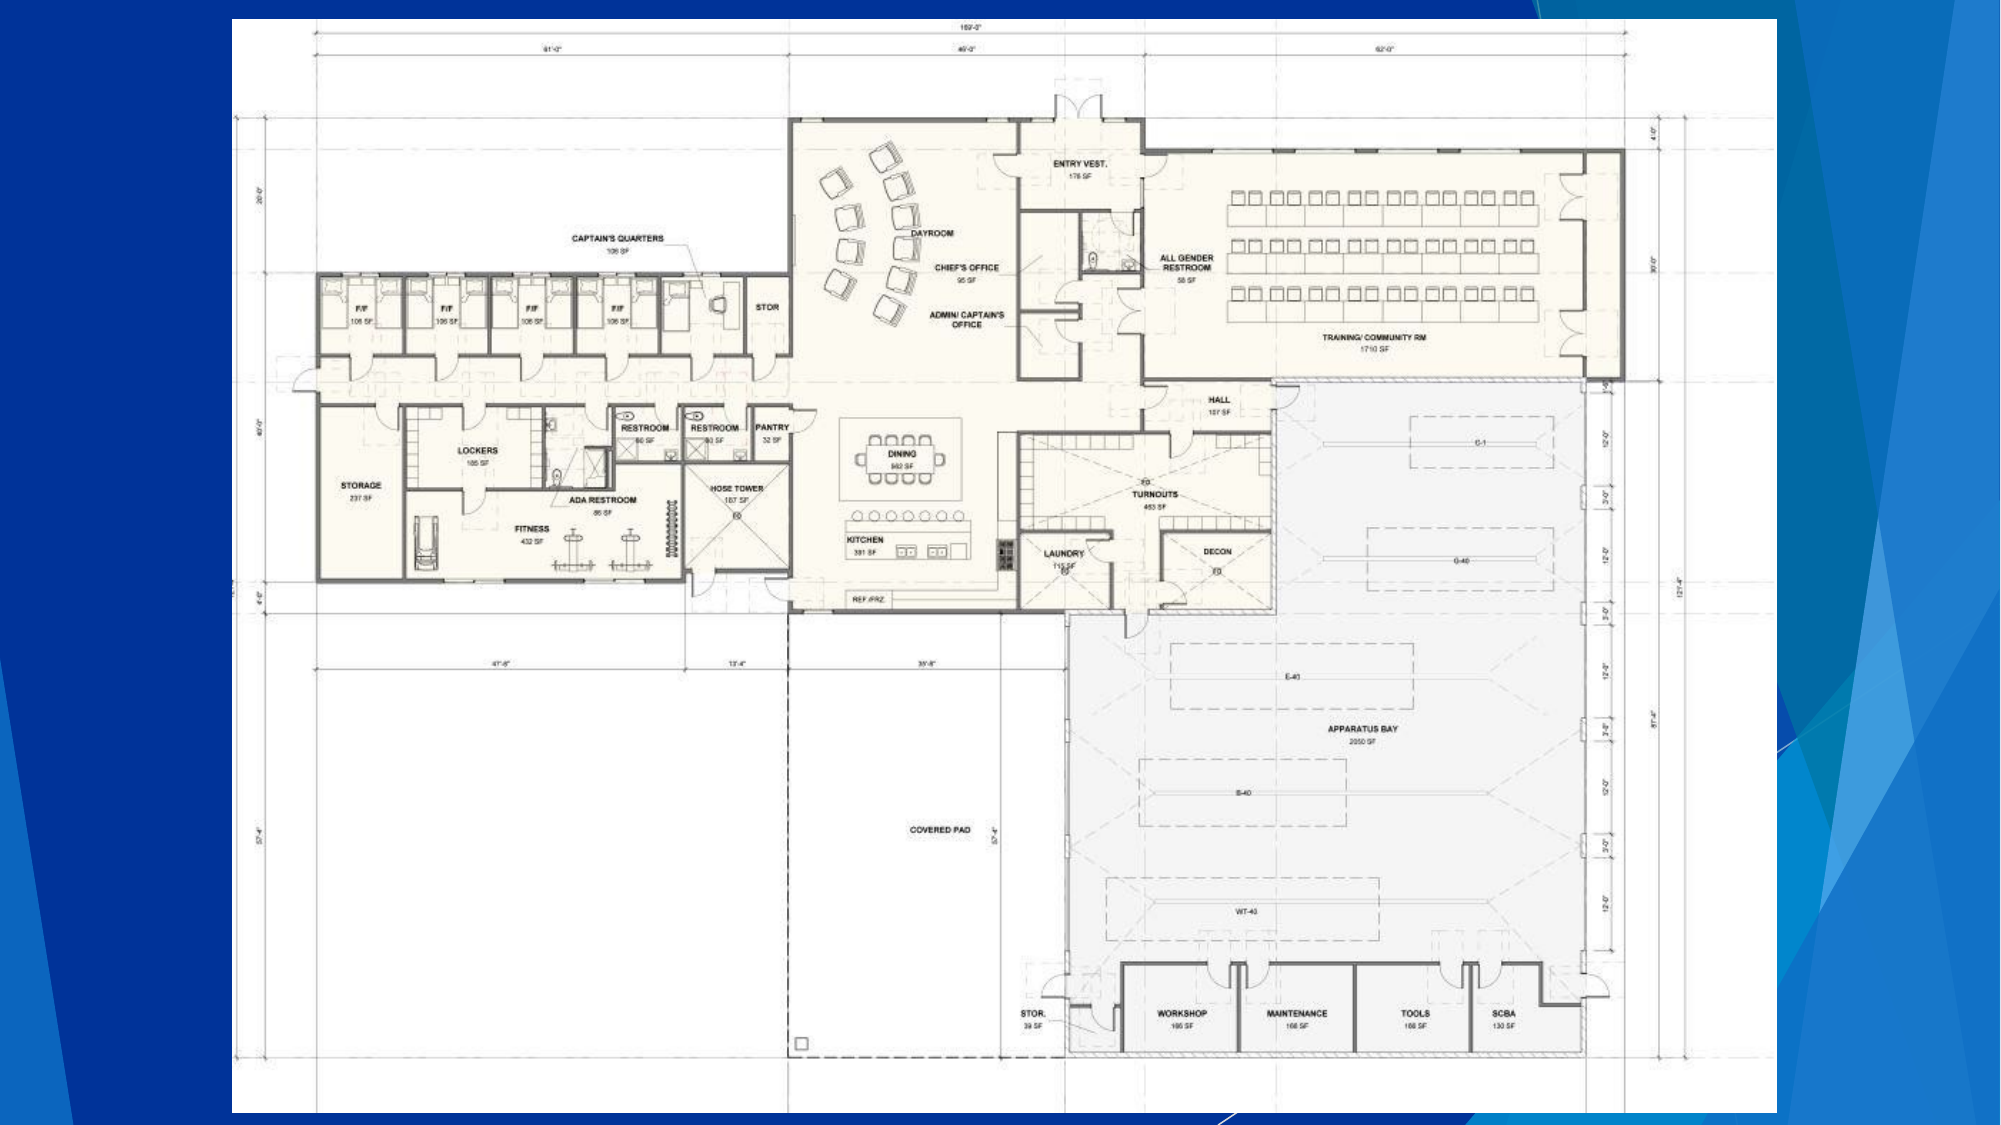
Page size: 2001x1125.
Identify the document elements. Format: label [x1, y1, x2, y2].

picture [232, 18, 1777, 1113]
